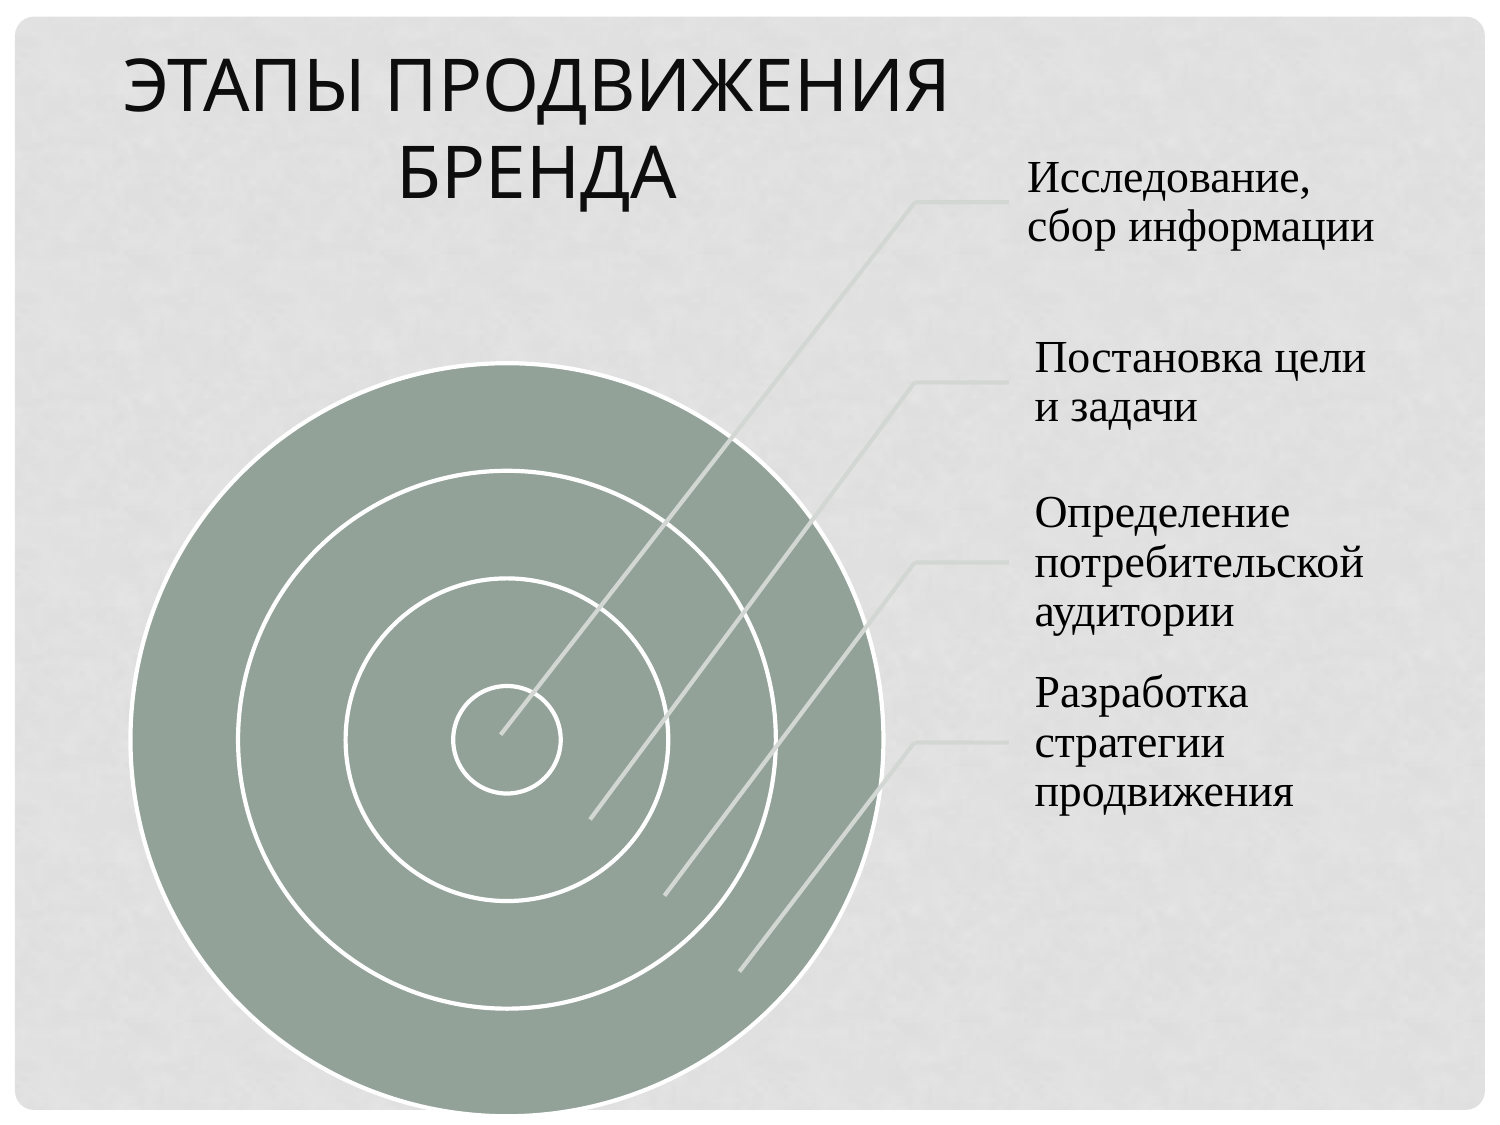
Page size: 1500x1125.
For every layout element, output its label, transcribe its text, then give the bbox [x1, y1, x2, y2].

text_box этапы продвижения бренда [64, 30, 1010, 120]
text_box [64, 120, 1459, 1125]
